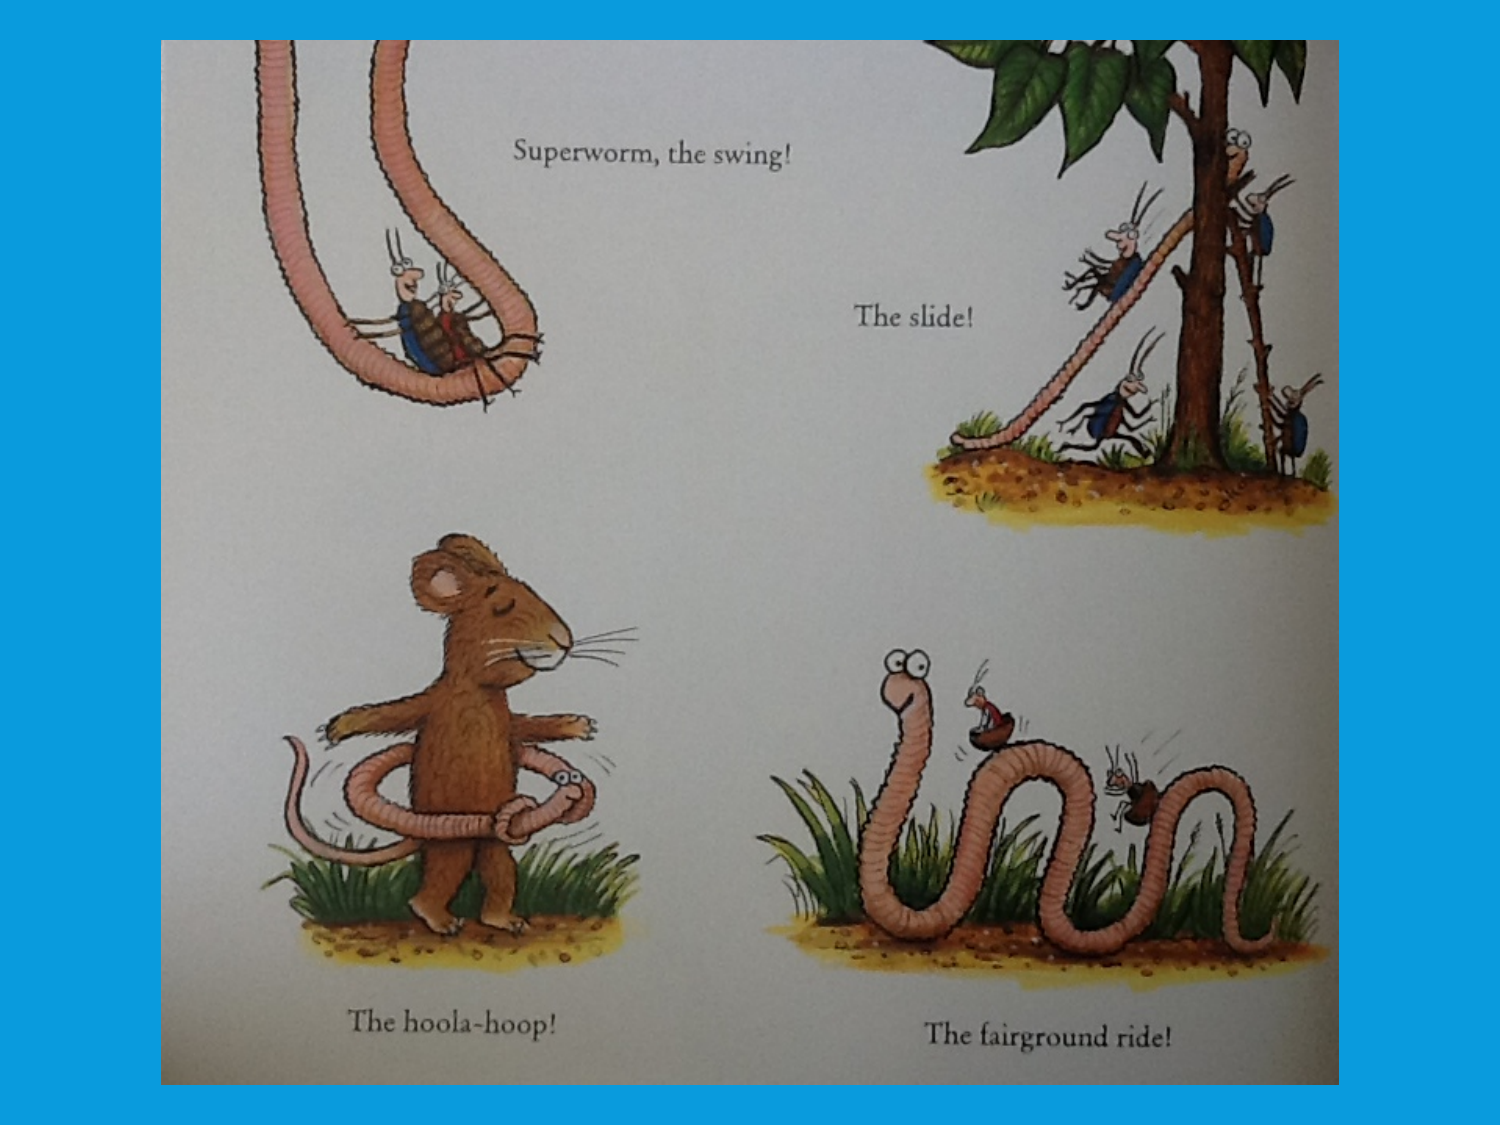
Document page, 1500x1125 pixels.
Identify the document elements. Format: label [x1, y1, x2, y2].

picture [162, 41, 1338, 1084]
